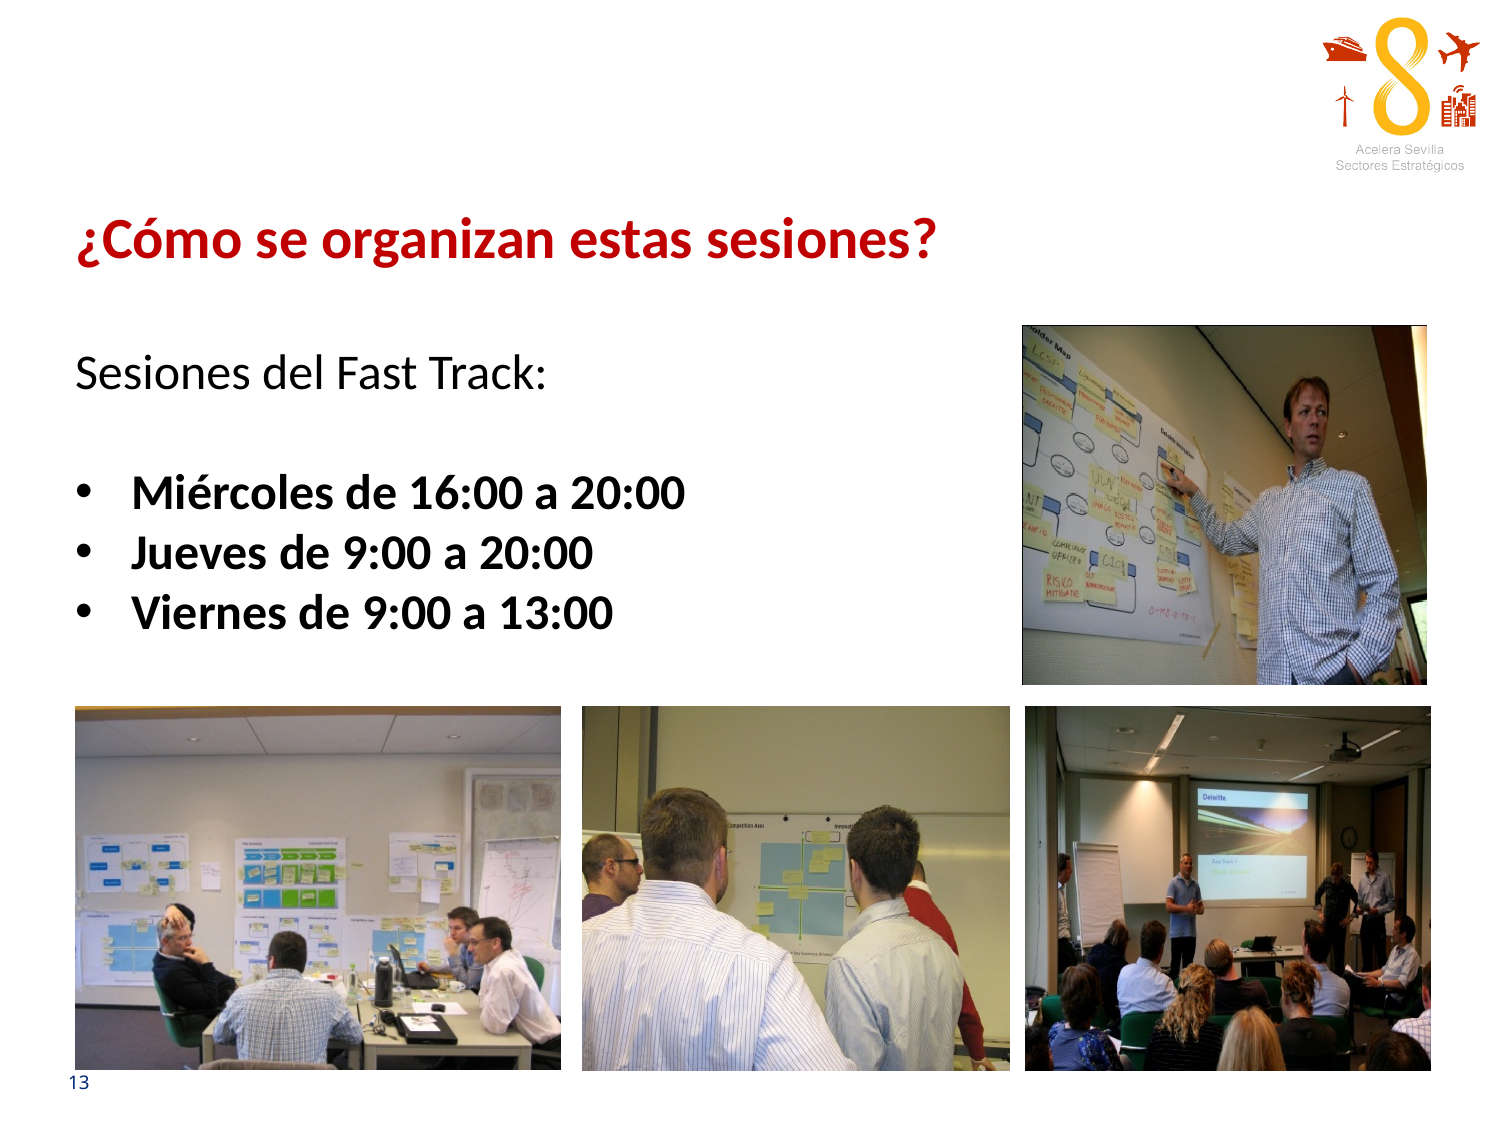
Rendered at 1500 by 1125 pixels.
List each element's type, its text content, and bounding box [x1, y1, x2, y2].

picture [1024, 705, 1431, 1071]
picture [581, 705, 1010, 1071]
text_box ¿Cómo se organizan estas sesiones? Sesiones del Fast Track: Miércoles de 16:00 a 20:00 Jueves de 9:00 a 20:00 Viernes de 9:00 a 13:00 [74, 200, 1425, 811]
picture [1311, 10, 1495, 179]
picture [74, 705, 562, 1071]
text_box 13 [68, 1070, 115, 1094]
picture [1021, 324, 1428, 686]
